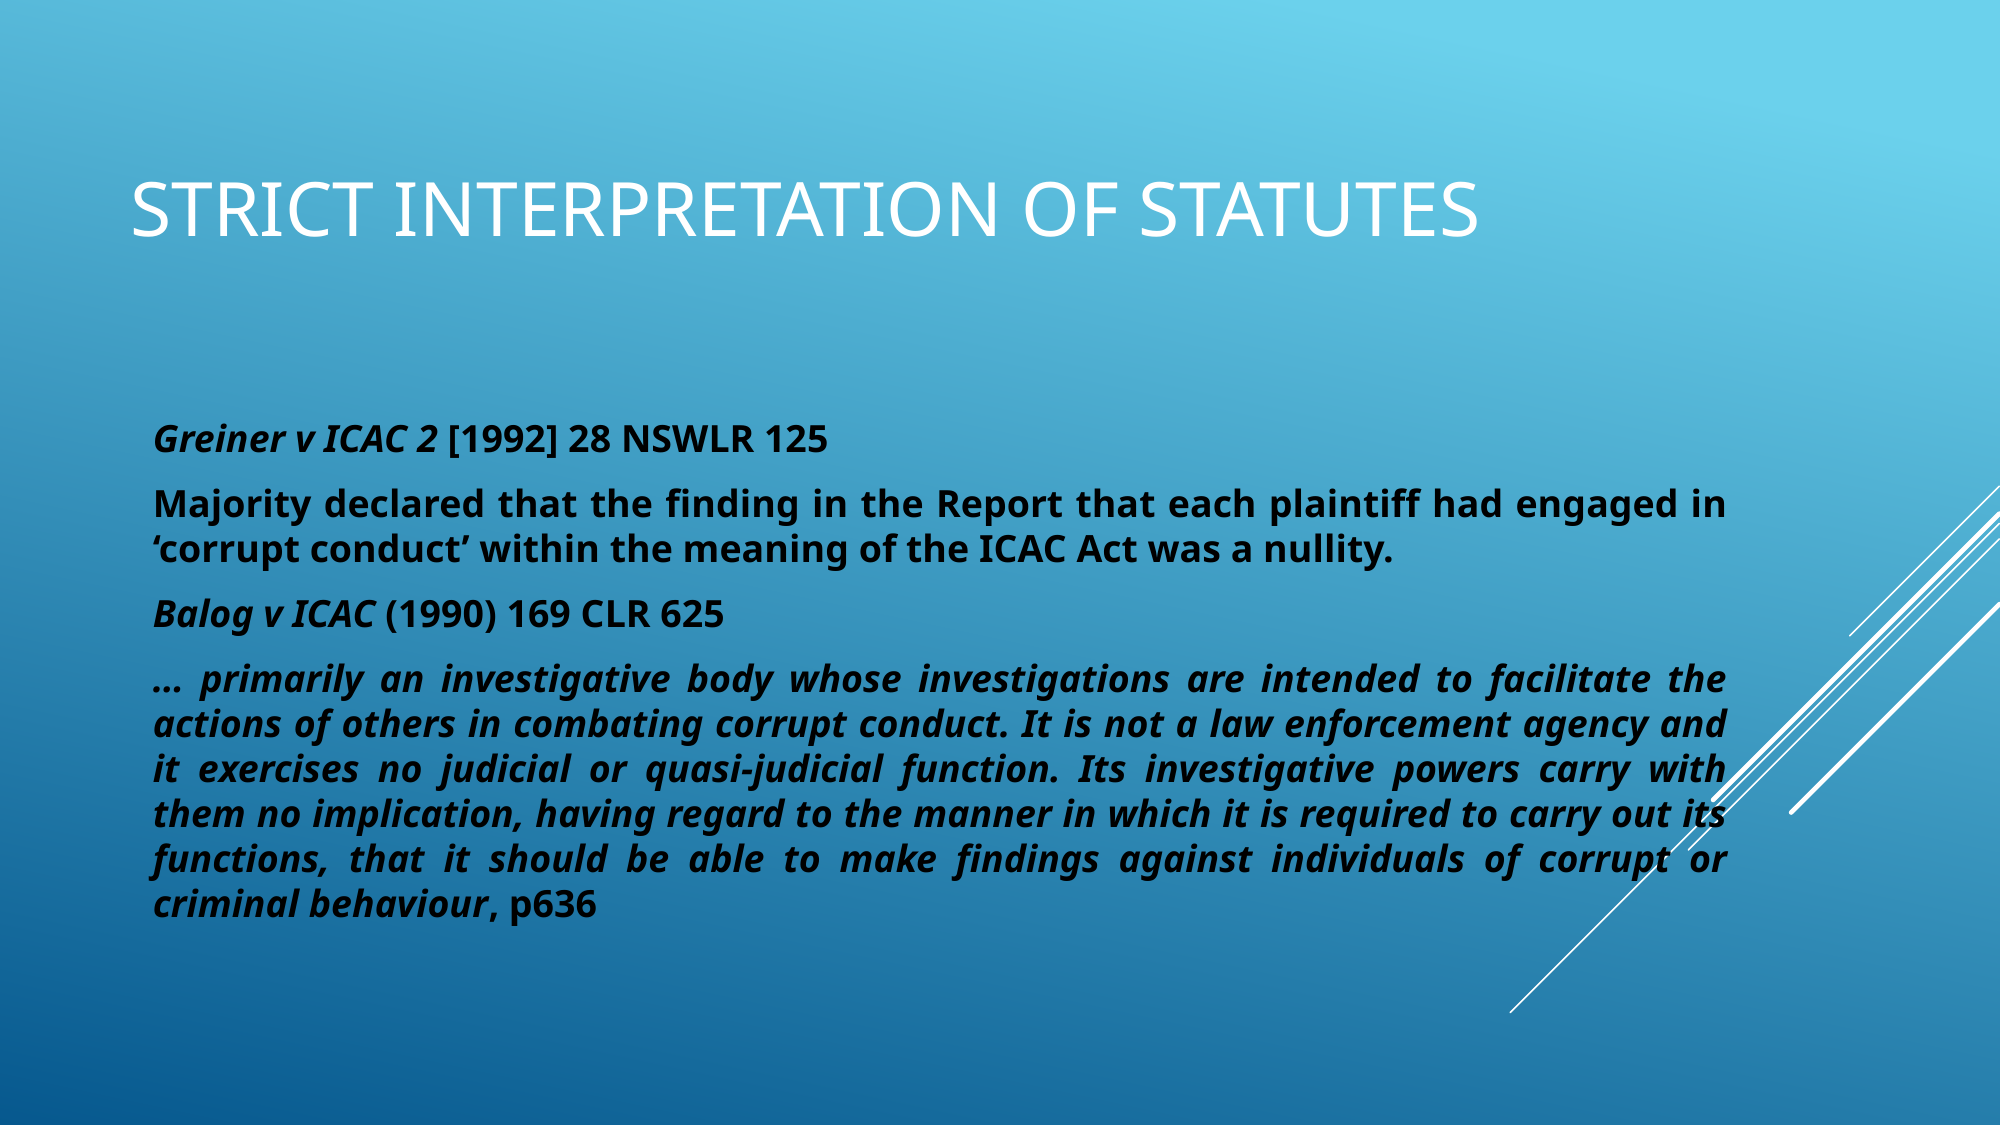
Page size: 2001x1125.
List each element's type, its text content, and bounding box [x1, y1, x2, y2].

title Strict Interpretation of Statutes [0, 82, 1612, 330]
list Greiner v ICAC 2 [1992] 28 NSWLR 125 Majority declared that the finding in the Report that each plaintiff had engaged in ‘corrupt conduct’ within the meaning of the ICAC Act was a nullity. Balog v ICAC (1990) 169 CLR 625 … primarily an investigative body whose investigations are intended to facilitate the actions of others in combating corrupt conduct. It is not a law enforcement agency and it exercises no judicial or quasi-judicial function. Its investigative powers carry with them no implication, having regard to the manner in which it is required to carry out its functions, that it should be able to make findings against individuals of corrupt or criminal behaviour, p636 [62, 238, 1744, 1037]
